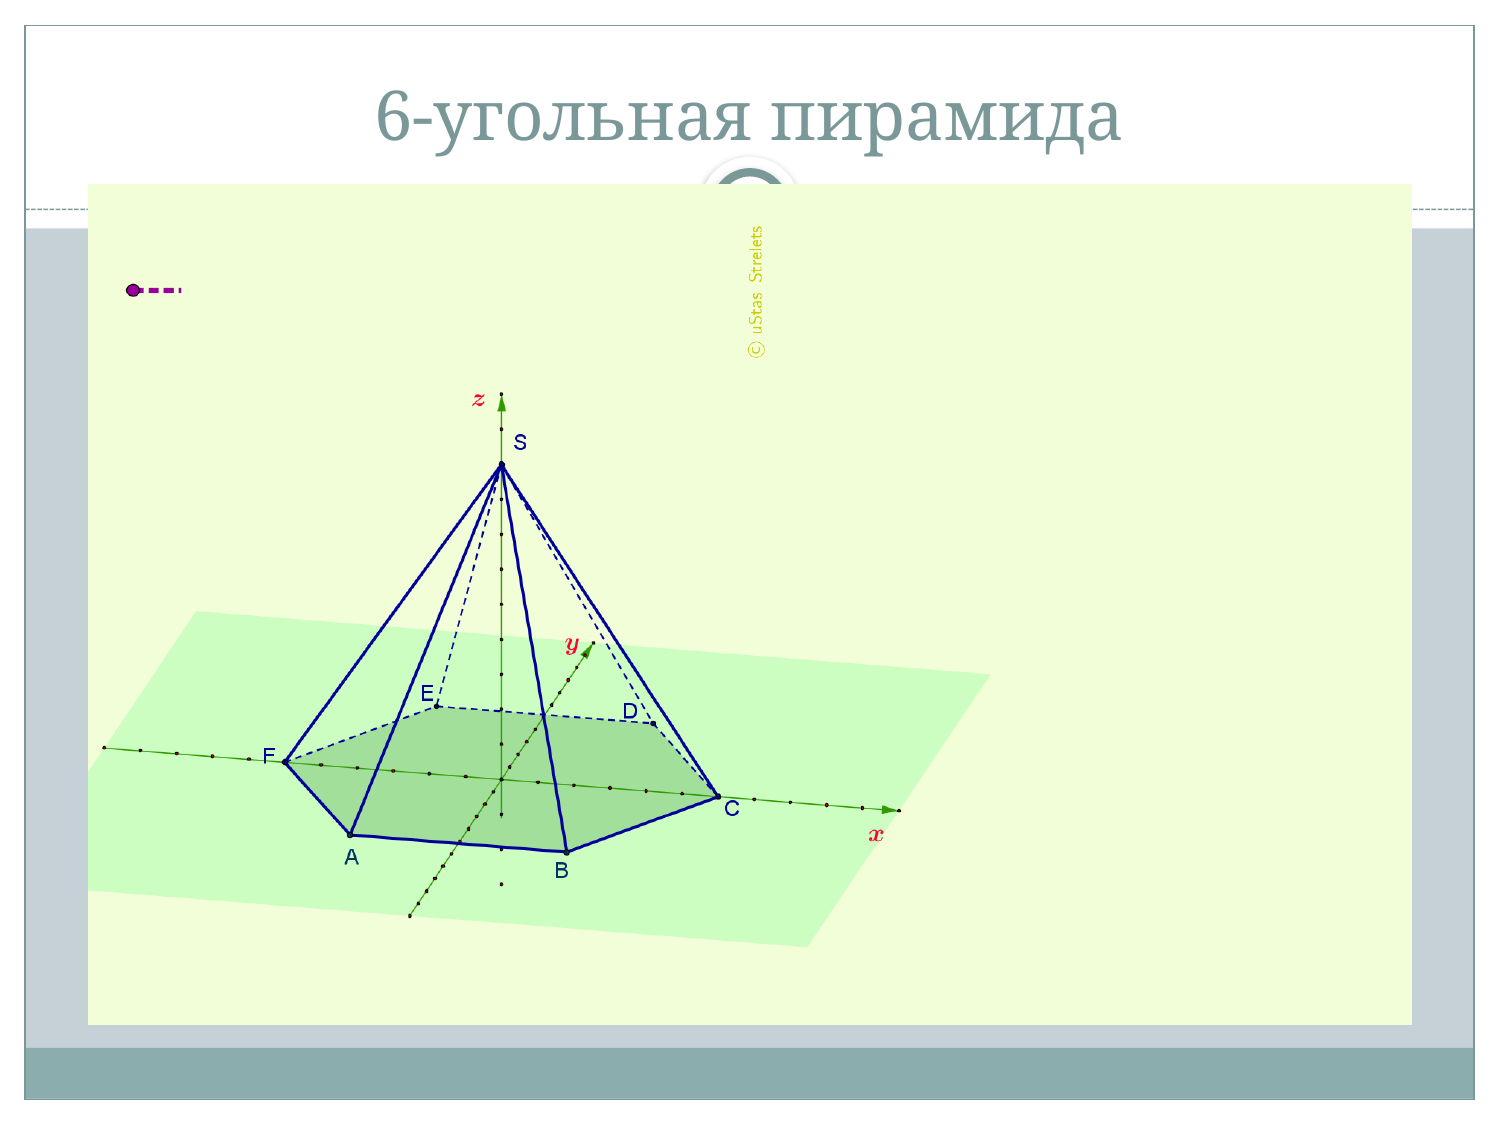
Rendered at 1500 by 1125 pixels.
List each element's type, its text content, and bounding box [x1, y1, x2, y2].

title 6-угольная пирамида [49, 37, 1450, 162]
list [88, 184, 1412, 1025]
